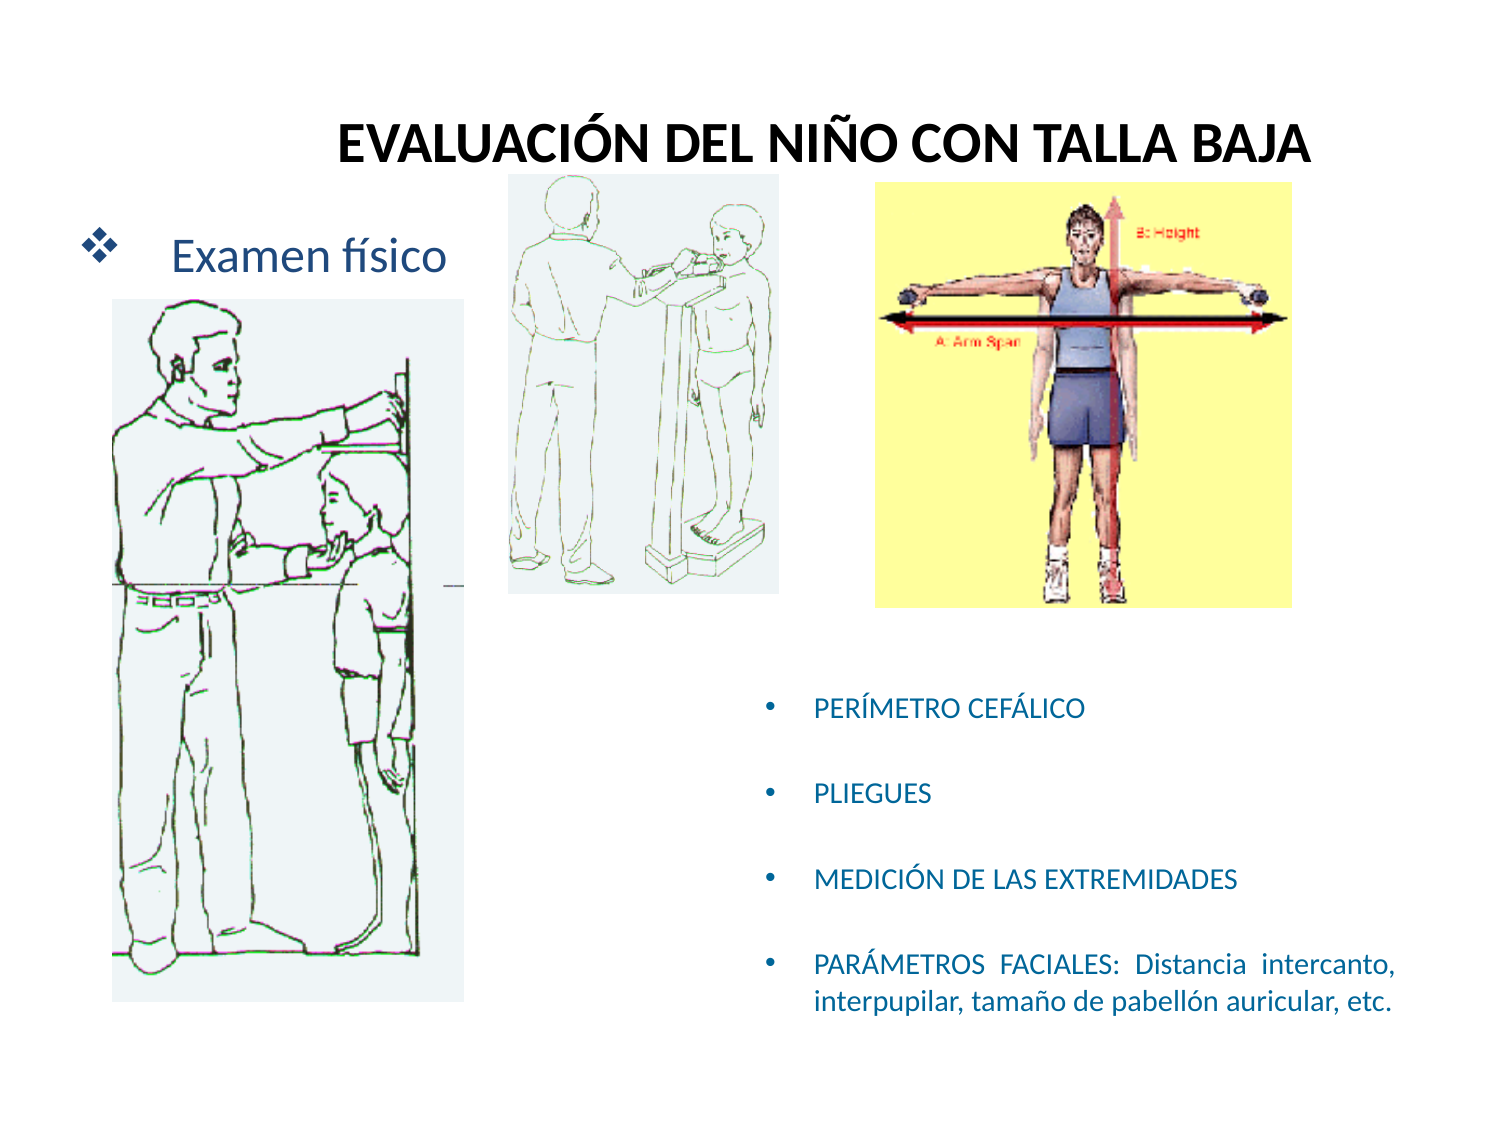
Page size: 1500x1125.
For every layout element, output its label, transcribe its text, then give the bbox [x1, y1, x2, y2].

picture [112, 299, 465, 1002]
picture [874, 182, 1292, 608]
title EVALUACIÓN DEL NIÑO CON TALLA BAJA [75, 45, 1425, 233]
picture [508, 174, 780, 594]
text_box PERÍMETRO CEFÁLICO PLIEGUES MEDICIÓN DE LAS EXTREMIDADES PARÁMETROS FACIALES: Distancia intercanto, interpupilar, tamaño de pabellón auricular, etc. [750, 680, 1412, 1067]
list Examen físico [62, 214, 1413, 1065]
